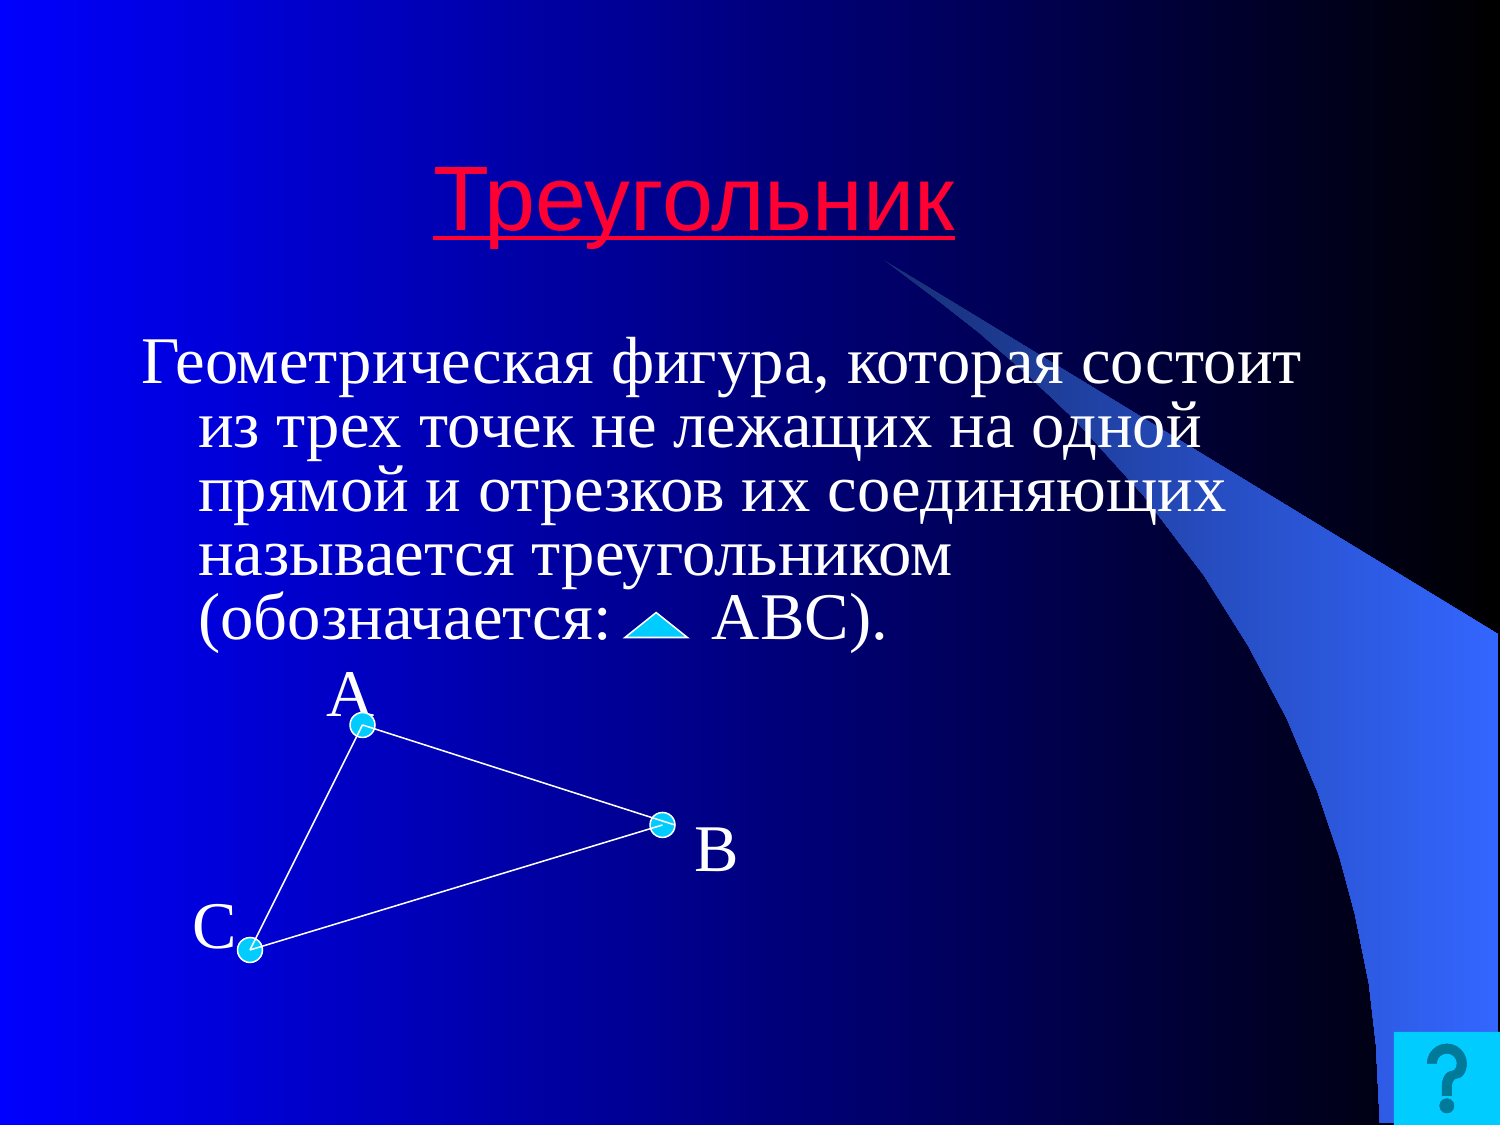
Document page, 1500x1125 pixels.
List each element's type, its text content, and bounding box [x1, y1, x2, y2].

text_box [237, 937, 263, 963]
text_box [650, 812, 676, 838]
text_box [1393, 1031, 1500, 1125]
text_box [350, 712, 376, 738]
text_box [624, 612, 688, 638]
title Треугольник [111, 99, 1438, 288]
list Геометрическая фигура, которая состоит из трех точек не лежащих на одной прямой и отрезков их соединяющих называется треугольником (обозначается: АВС). А В С [111, 324, 1387, 1000]
